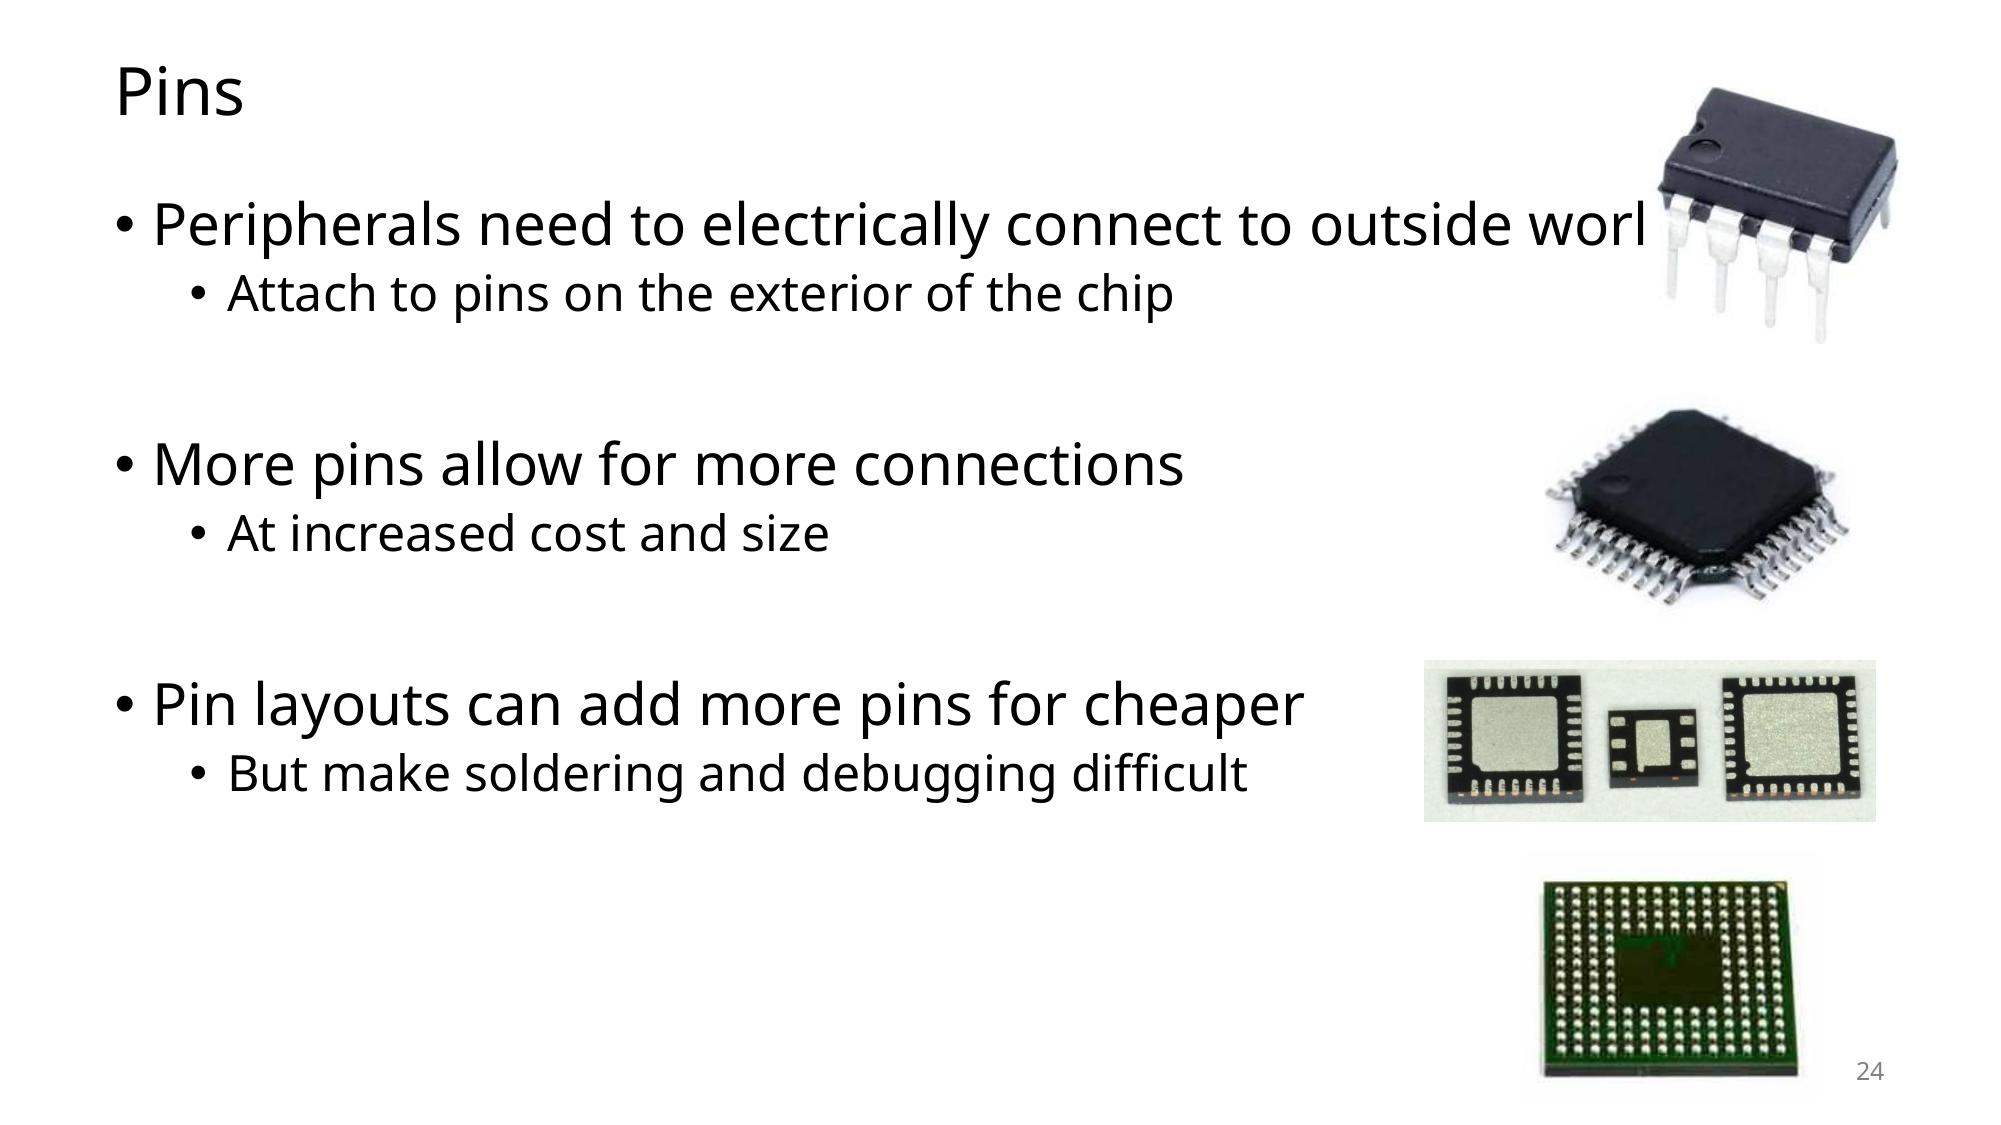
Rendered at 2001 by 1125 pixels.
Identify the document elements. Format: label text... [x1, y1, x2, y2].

picture [1522, 851, 1819, 1103]
slide_number 24 [1819, 1042, 1900, 1103]
title Pins [99, 37, 1900, 150]
list Peripherals need to electrically connect to outside world Attach to pins on the exterior of the chip More pins allow for more connections At increased cost and size Pin layouts can add more pins for cheaper But make soldering and debugging difficult [99, 187, 1900, 1013]
picture [1649, 86, 1907, 344]
picture [1424, 354, 1876, 822]
